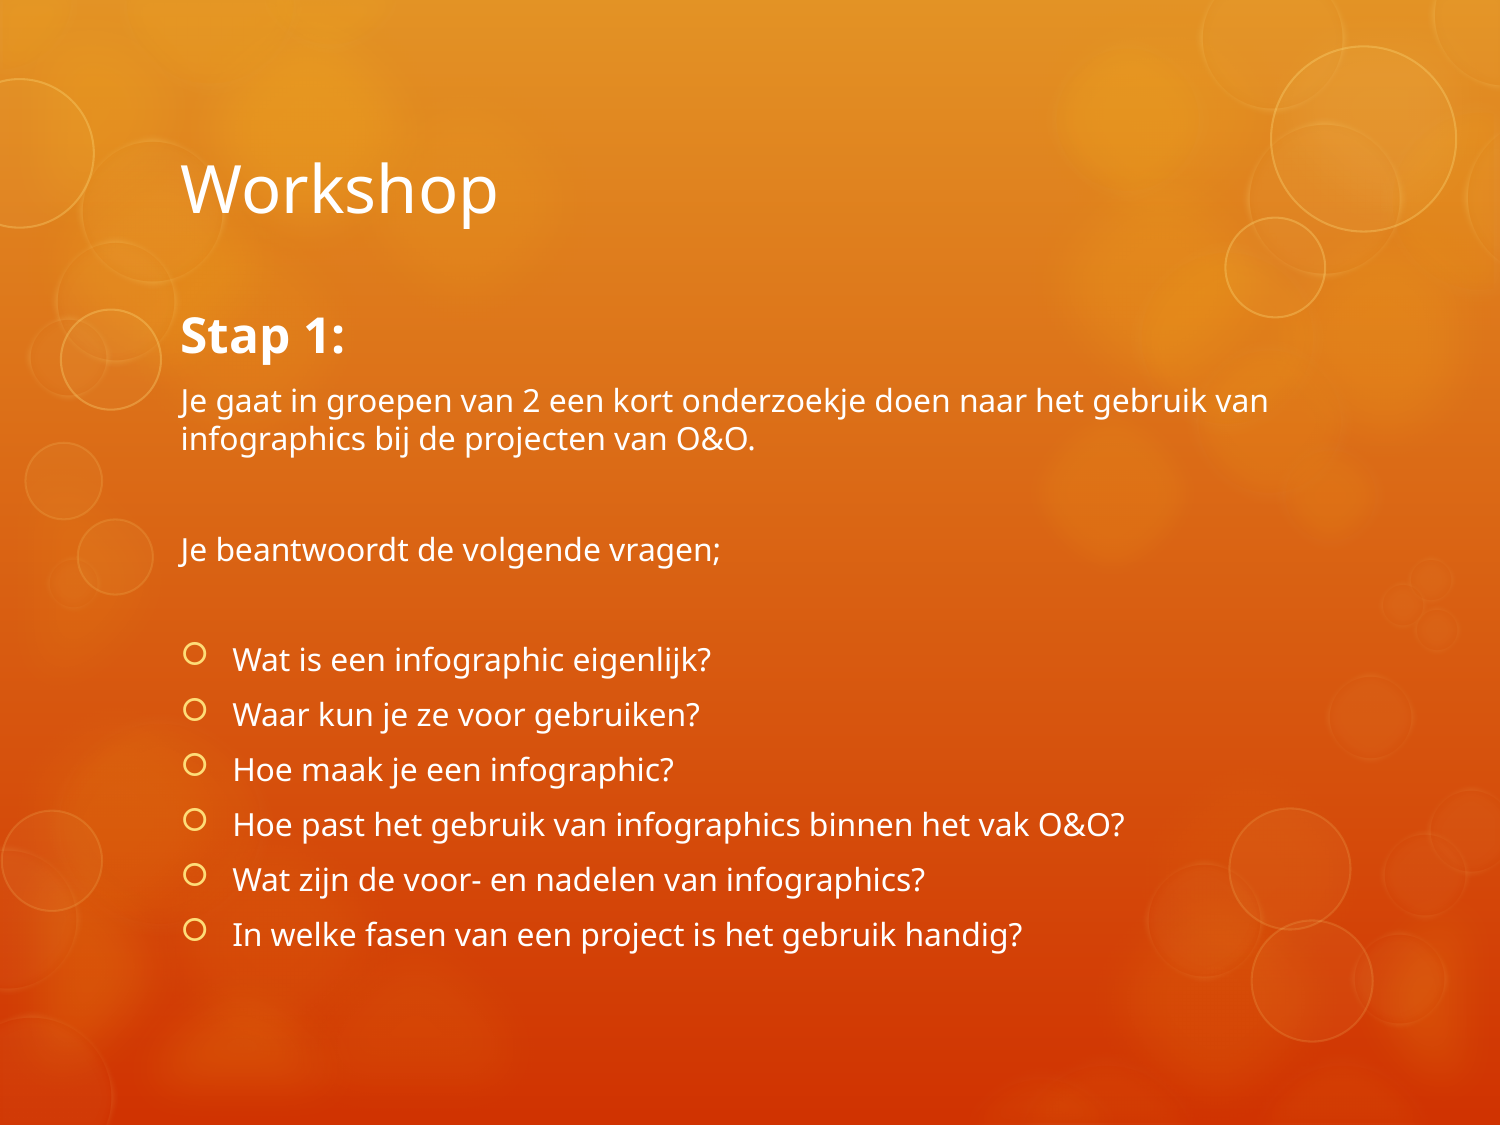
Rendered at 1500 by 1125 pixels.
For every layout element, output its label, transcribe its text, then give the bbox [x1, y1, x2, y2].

list Stap 1: Je gaat in groepen van 2 een kort onderzoekje doen naar het gebruik van infographics bij de projecten van O&O. Je beantwoordt de volgende vragen; Wat is een infographic eigenlijk? Waar kun je ze voor gebruiken? Hoe maak je een infographic? Hoe past het gebruik van infographics binnen het vak O&O? Wat zijn de voor- en nadelen van infographics? In welke fasen van een project is het gebruik handig? [165, 296, 1335, 962]
title Workshop [165, 110, 1335, 263]
